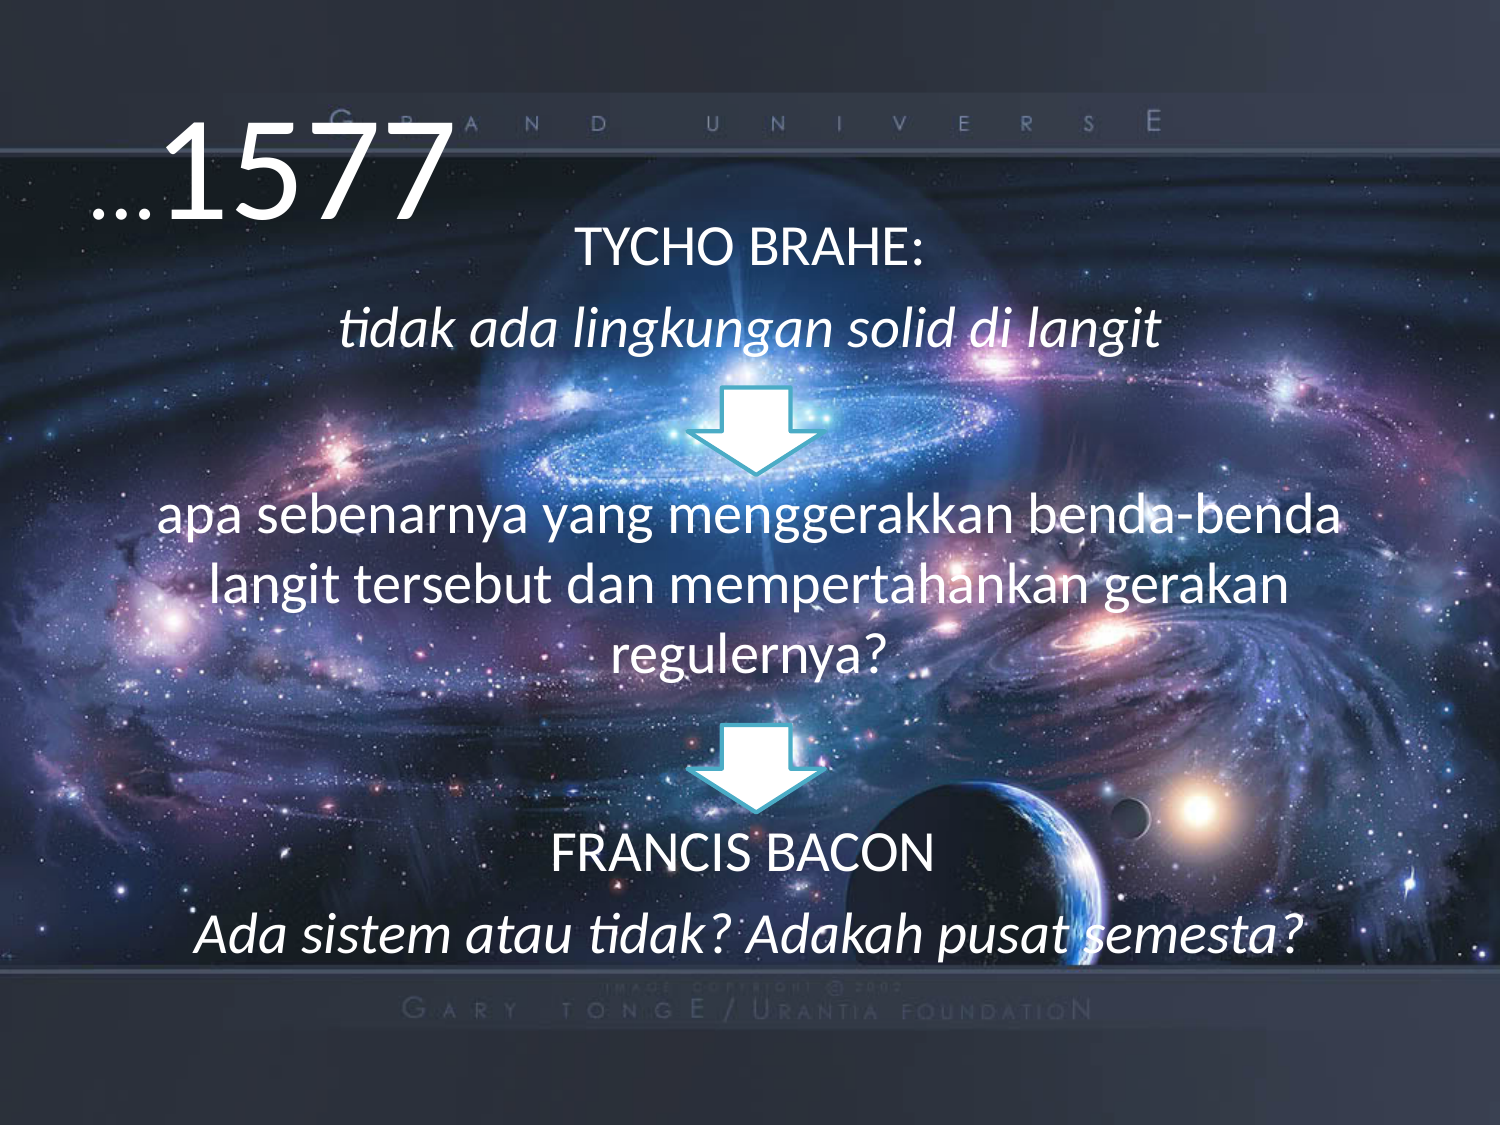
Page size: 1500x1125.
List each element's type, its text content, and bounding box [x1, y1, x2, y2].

text_box [685, 385, 827, 477]
title …1577 [75, 45, 1425, 200]
text_box [685, 722, 827, 815]
list TYCHO BRAHE: tidak ada lingkungan solid di langit apa sebenarnya yang menggerakkan benda-benda langit tersebut dan mempertahankan gerakan regulernya? FRANCIS BACON Ada sistem atau tidak? Adakah pusat semesta? [75, 200, 1425, 1000]
picture [0, 0, 1500, 1125]
